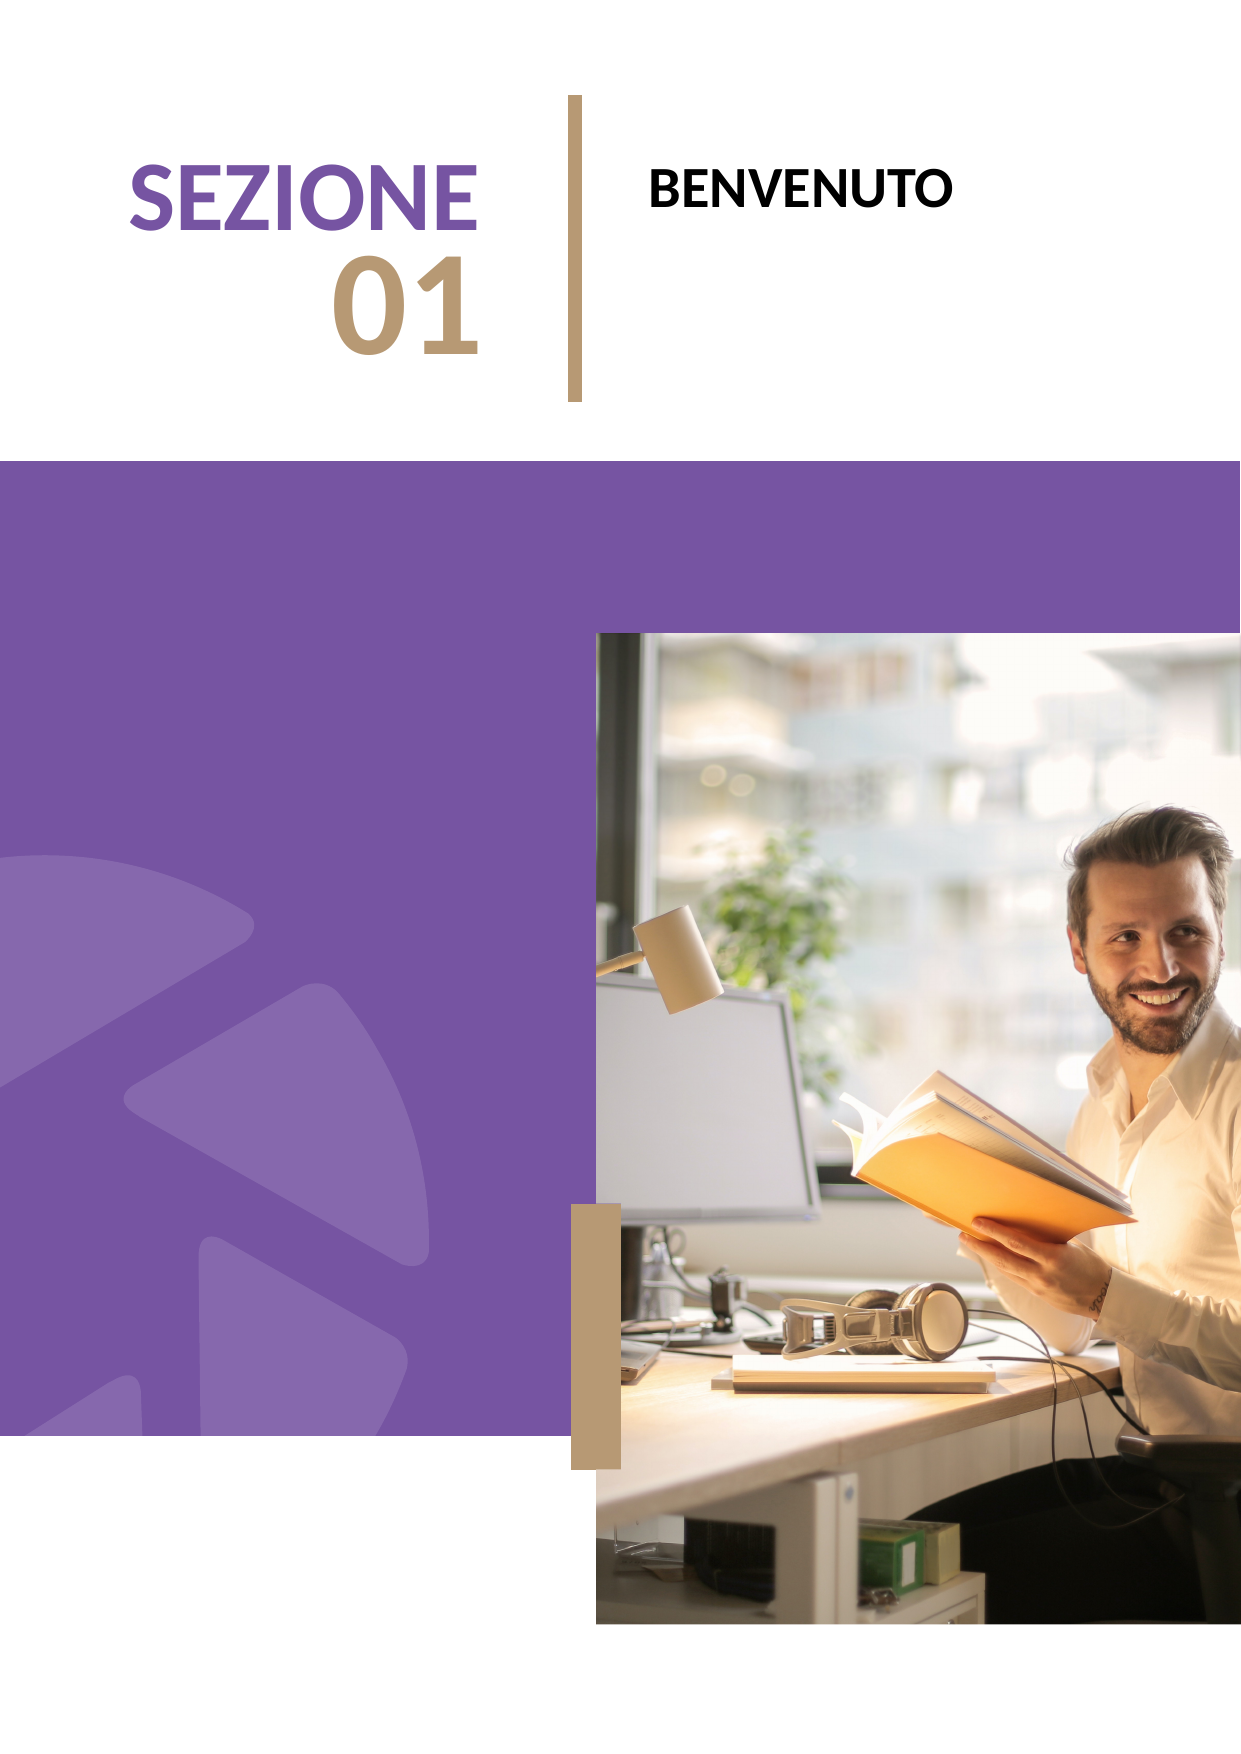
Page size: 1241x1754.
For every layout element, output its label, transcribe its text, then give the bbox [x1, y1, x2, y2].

list 01 [62, 197, 499, 391]
list BENVENUTO [633, 141, 1206, 391]
picture [596, 632, 1241, 1625]
list SEZIONE [62, 122, 496, 349]
